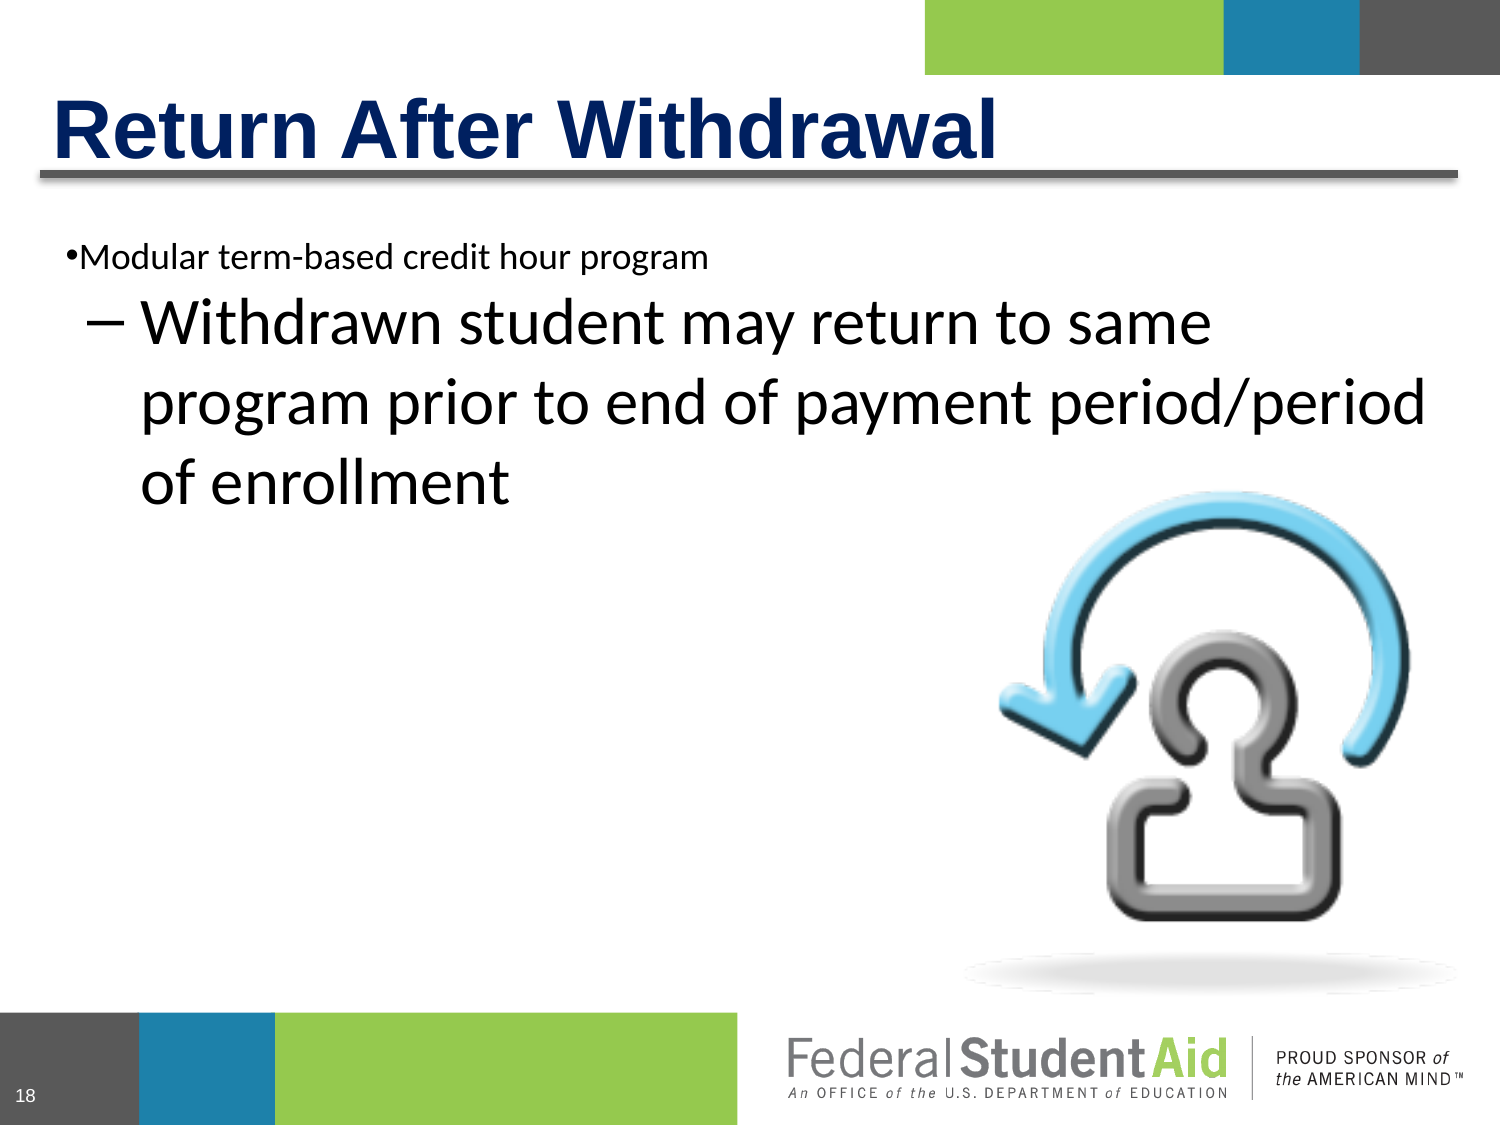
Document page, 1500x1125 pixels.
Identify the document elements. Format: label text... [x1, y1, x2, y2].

list Modular term-based credit hour program Withdrawn student may return to same program prior to end of payment period/period of enrollment [50, 224, 1451, 1000]
slide_number 18 [0, 1065, 350, 1125]
picture [788, 484, 1500, 1100]
title Return After Withdrawal [37, 67, 1441, 175]
